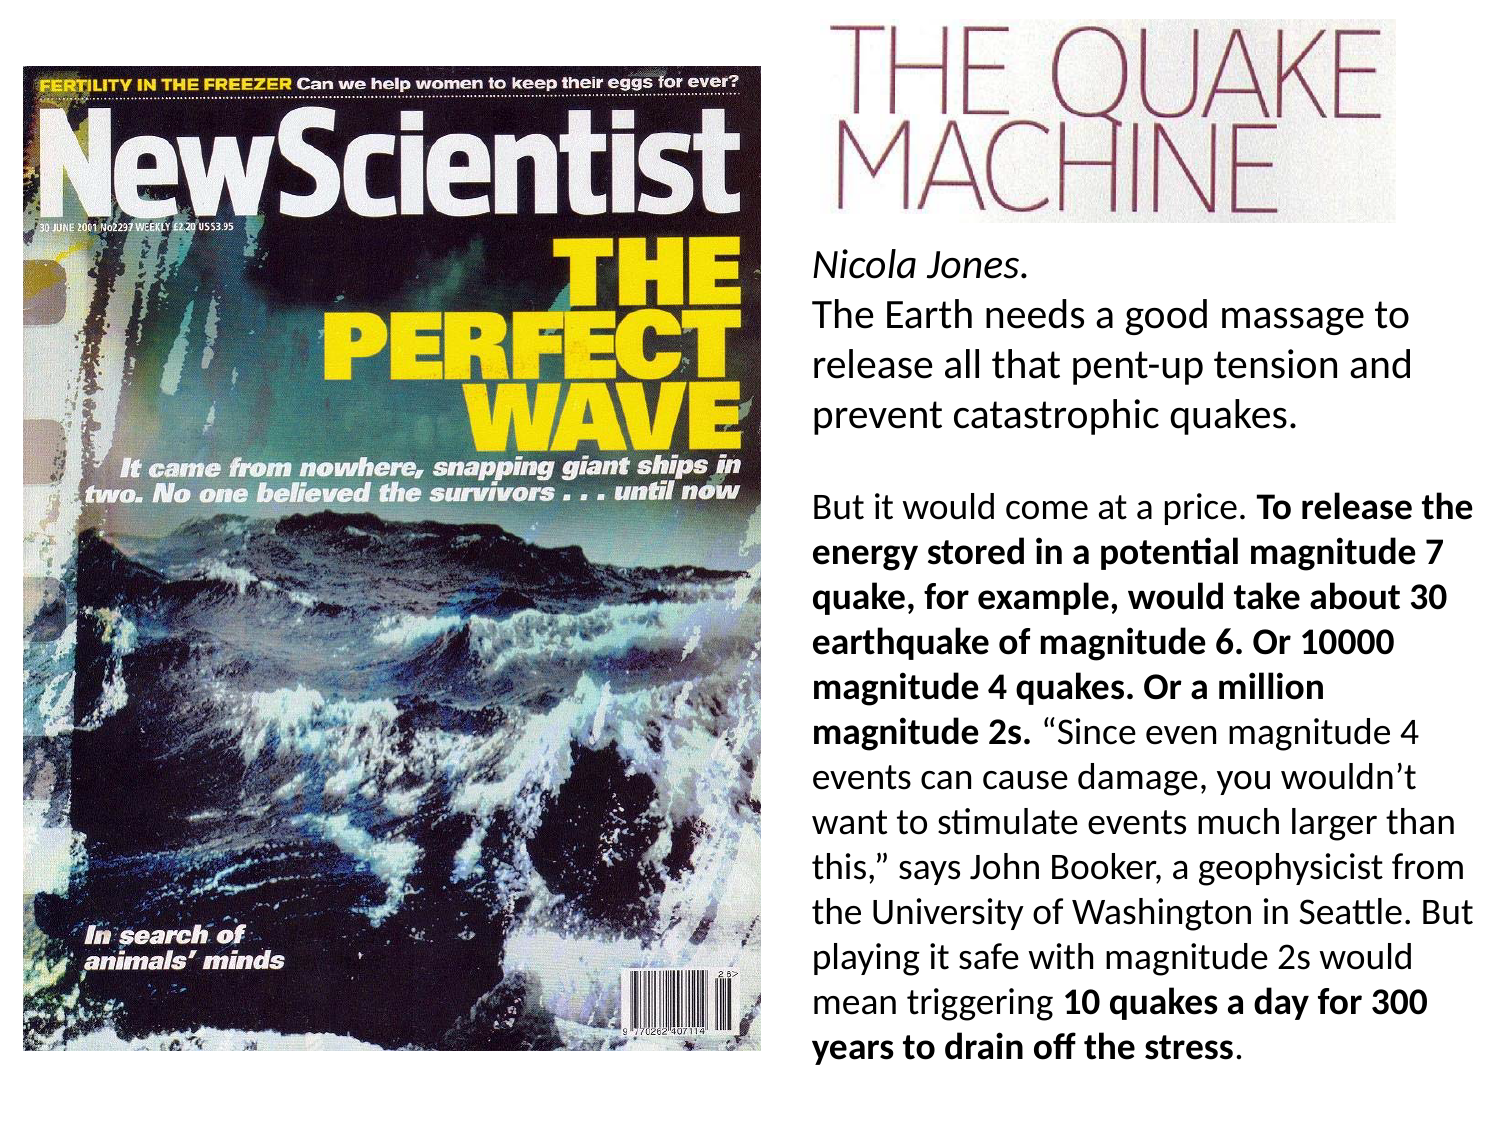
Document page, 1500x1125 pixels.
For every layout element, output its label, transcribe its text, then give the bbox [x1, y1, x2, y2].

picture [23, 66, 762, 1051]
text_box Nicola Jones. The Earth needs a good massage to release all that pent-up tension and prevent catastrophic quakes. But it would come at a price. To release the energy stored in a potential magnitude 7 quake, for example, would take about 30 earthquake of magnitude 6. Or 10000 magnitude 4 quakes. Or a million magnitude 2s. “Since even magnitude 4 events can cause damage, you wouldn’t want to stimulate events much larger than this,” says John Booker, a geophysicist from the University of Washington in Seattle. But playing it safe with magnitude 2s would mean triggering 10 quakes a day for 300 years to drain off the stress. [797, 229, 1500, 1119]
picture [820, 18, 1396, 223]
